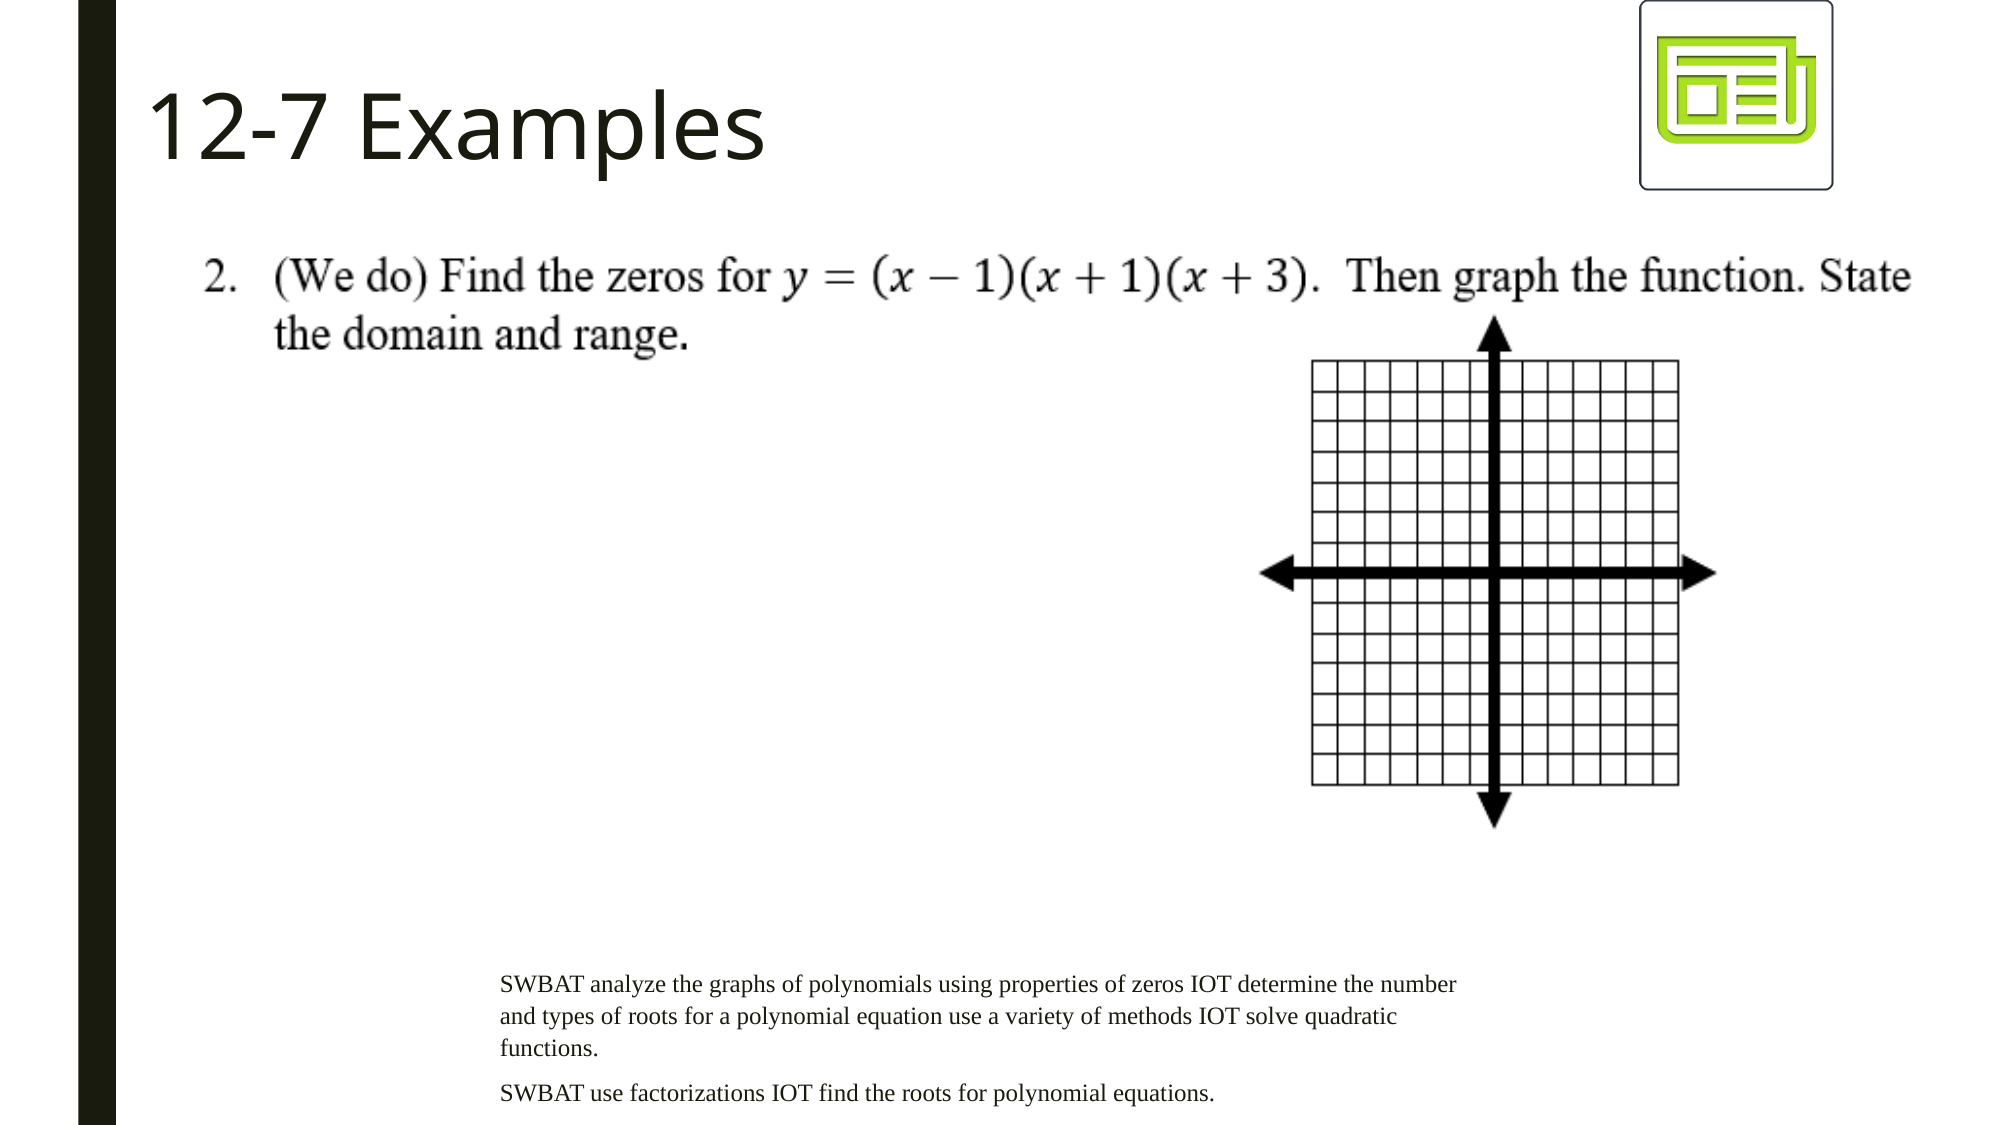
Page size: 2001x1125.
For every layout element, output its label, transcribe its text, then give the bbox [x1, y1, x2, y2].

picture [175, 228, 1923, 863]
title 12-7 Examples [106, 74, 1649, 213]
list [1639, 0, 1834, 191]
footer SWBAT analyze the graphs of polynomials using properties of zeros IOT determine the number and types of roots for a polynomial equation use a variety of methods IOT solve quadratic functions. SWBAT use factorizations IOT find the roots for polynomial equations. [484, 954, 1480, 1118]
